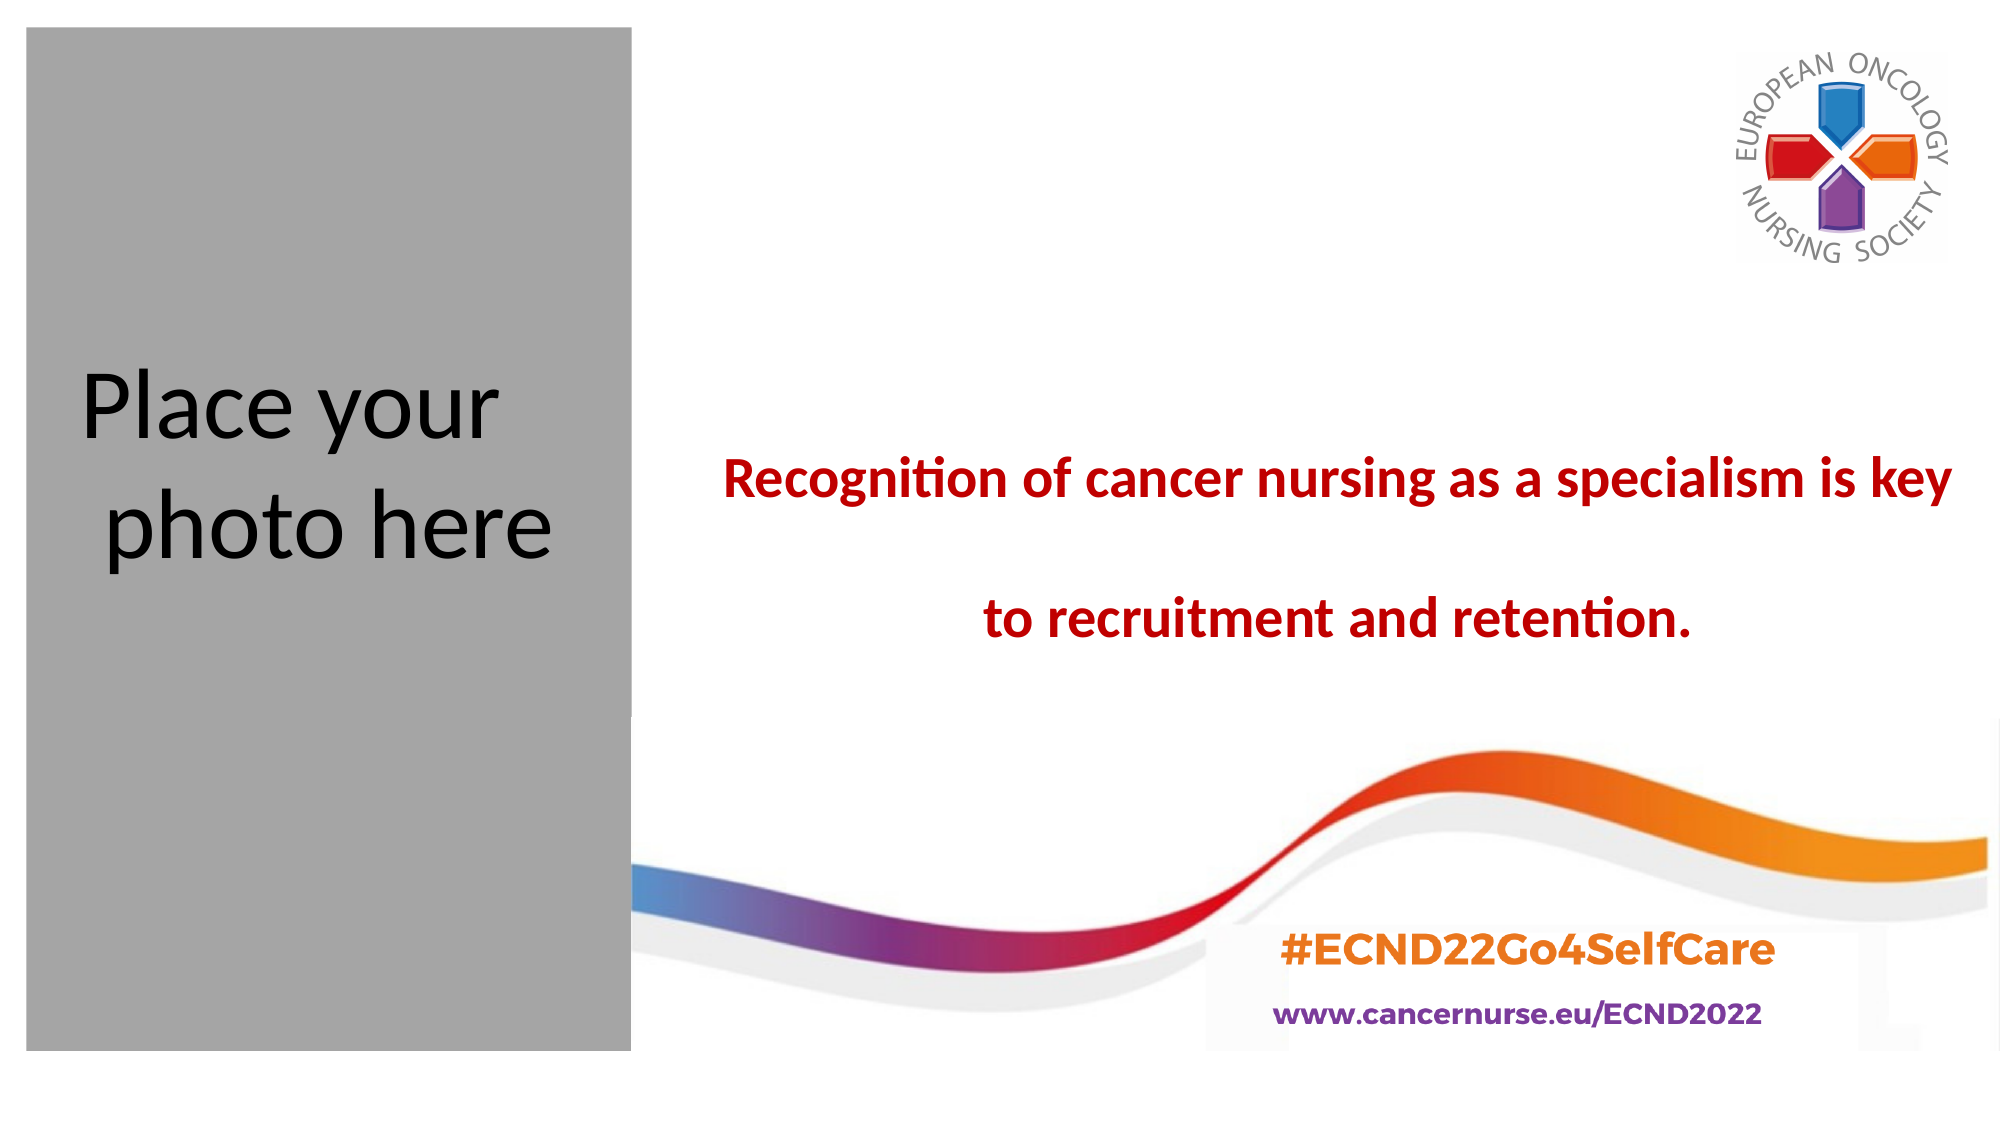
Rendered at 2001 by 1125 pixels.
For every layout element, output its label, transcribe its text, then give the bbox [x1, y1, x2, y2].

picture [631, 717, 2000, 1051]
picture [1736, 52, 1948, 263]
text_box Recognition of cancer nursing as a specialism is key to recruitment and retention. [702, 431, 1974, 657]
text_box [25, 26, 633, 1052]
text_box Place your photo here [66, 330, 592, 586]
